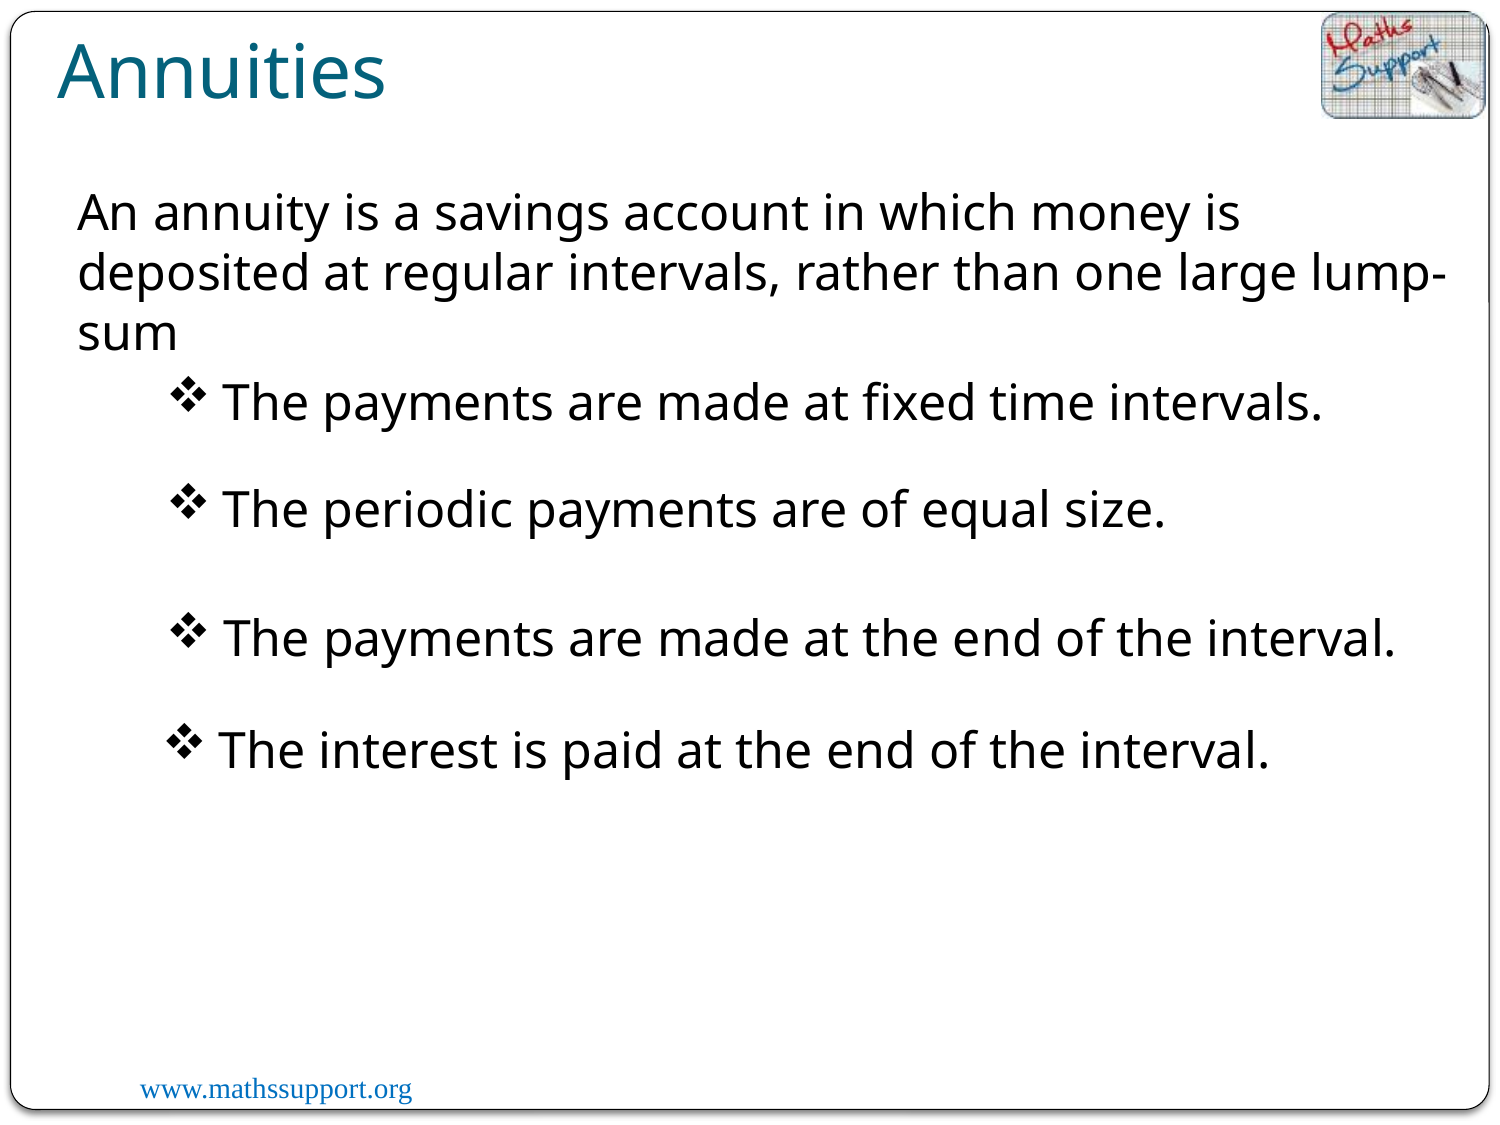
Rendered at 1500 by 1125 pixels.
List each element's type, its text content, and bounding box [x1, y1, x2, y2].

text_box An annuity is a savings account in which money is deposited at regular intervals, rather than one large lump-sum [62, 172, 1465, 368]
text_box The interest is paid at the end of the interval. [147, 710, 1434, 786]
text_box Annuities [57, 5, 1408, 114]
text_box [130, 1074, 414, 1109]
text_box [1324, 16, 1488, 118]
picture [1321, 114, 1486, 119]
text_box The payments are made at the end of the interval. [152, 599, 1438, 675]
text_box The payments are made at fixed time intervals. [151, 363, 1393, 439]
text_box The periodic payments are of equal size. [151, 470, 1377, 545]
picture [1408, 12, 1486, 16]
